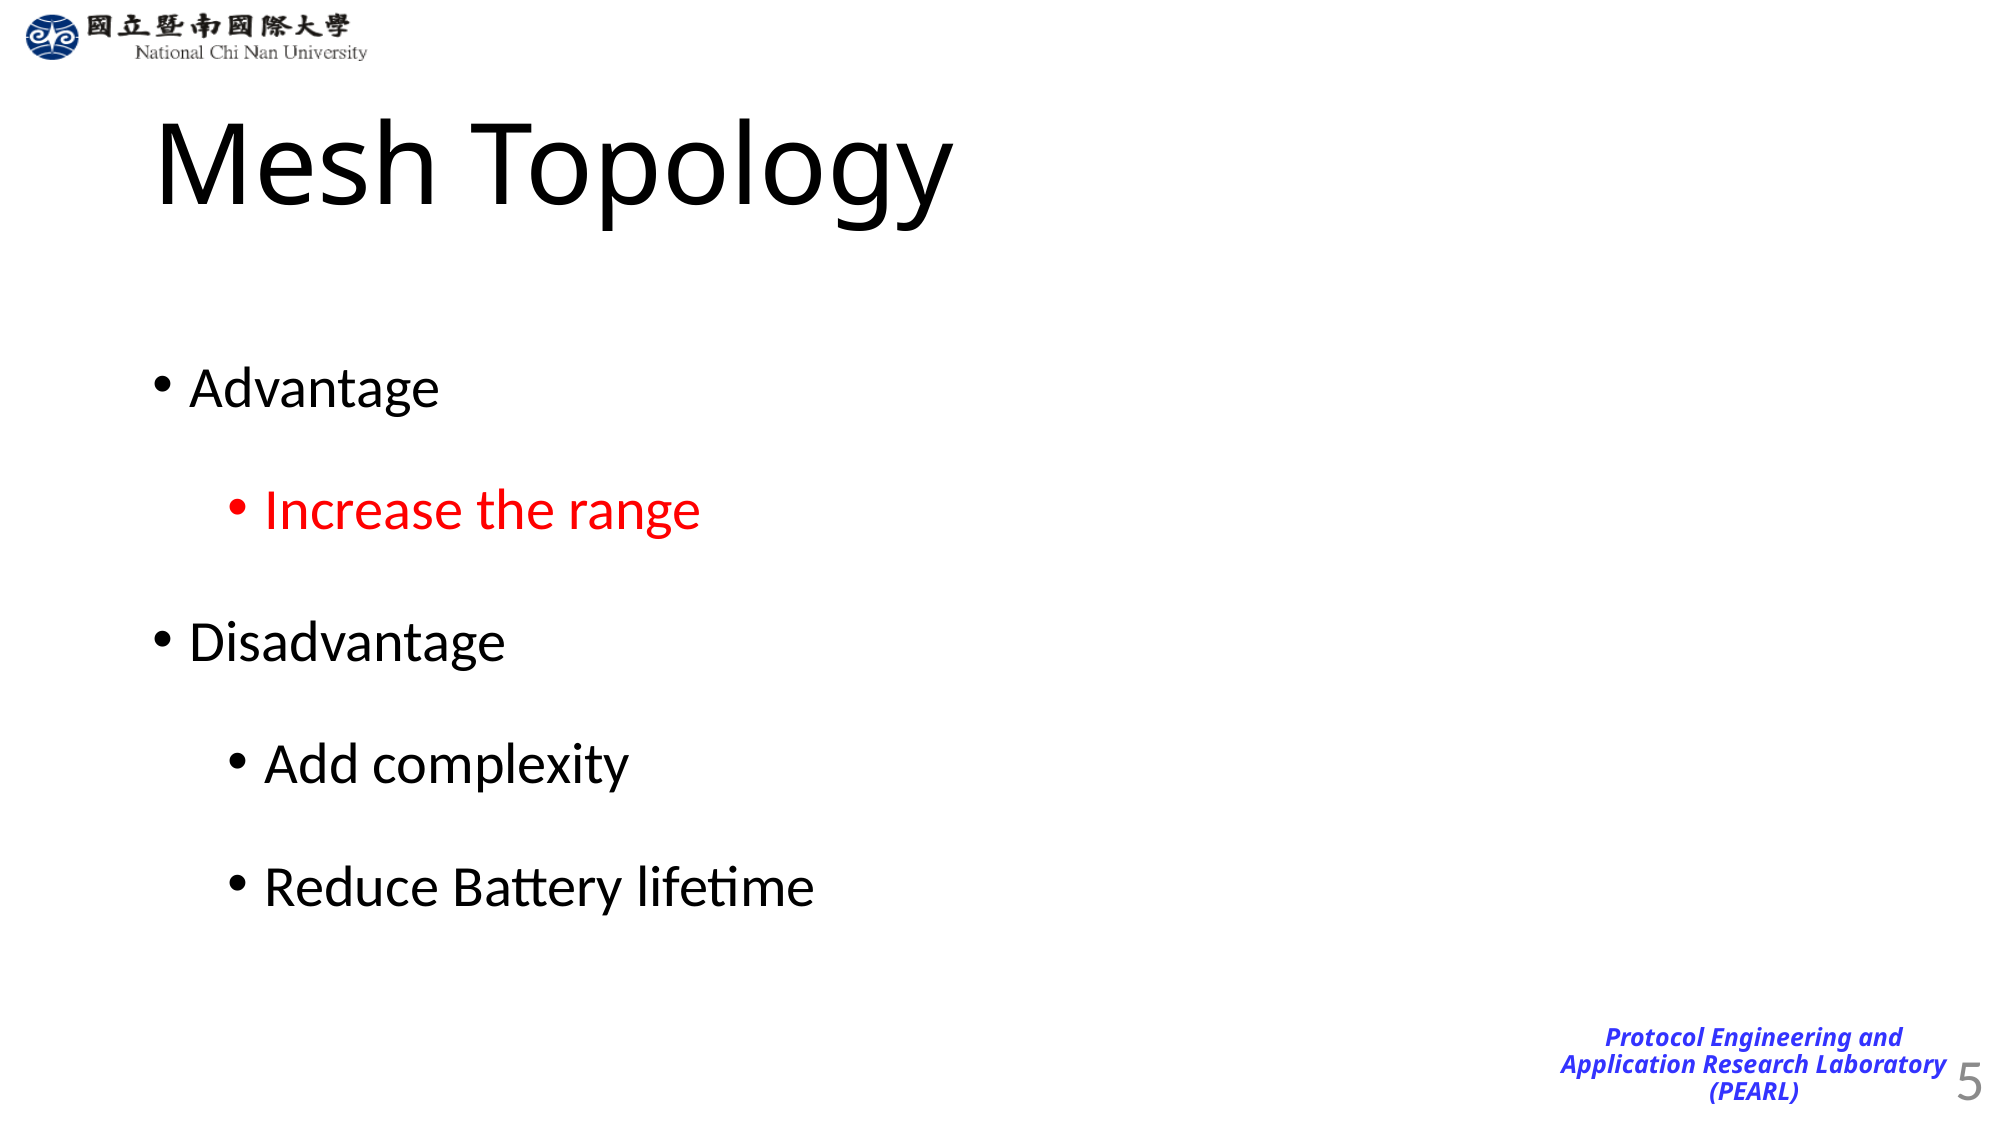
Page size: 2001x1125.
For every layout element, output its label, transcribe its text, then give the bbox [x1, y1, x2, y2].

picture [0, 0, 399, 84]
title Mesh Topology [137, 59, 1863, 278]
slide_number 5 [1853, 1047, 2000, 1108]
list Advantage Increase the range Disadvantage Add complexity Reduce Battery lifetime [137, 299, 1863, 1014]
